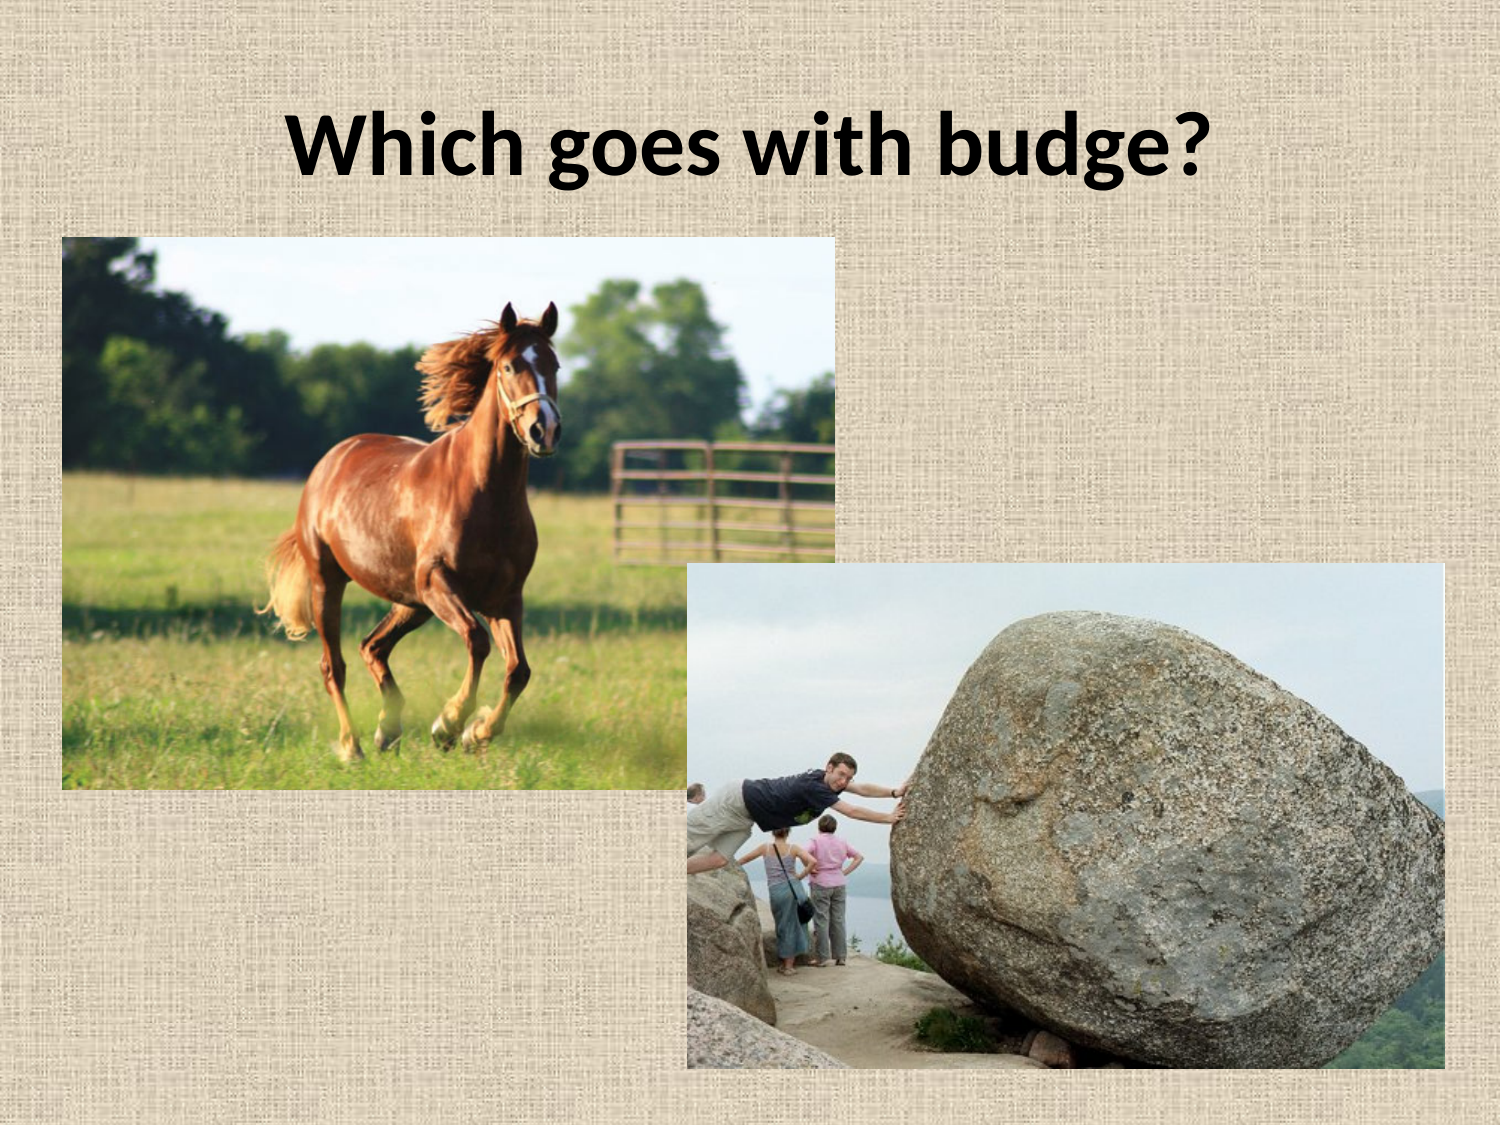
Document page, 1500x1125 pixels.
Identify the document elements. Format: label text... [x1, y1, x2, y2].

picture [0, 0, 1500, 1125]
title Which goes with budge? [75, 45, 1425, 233]
